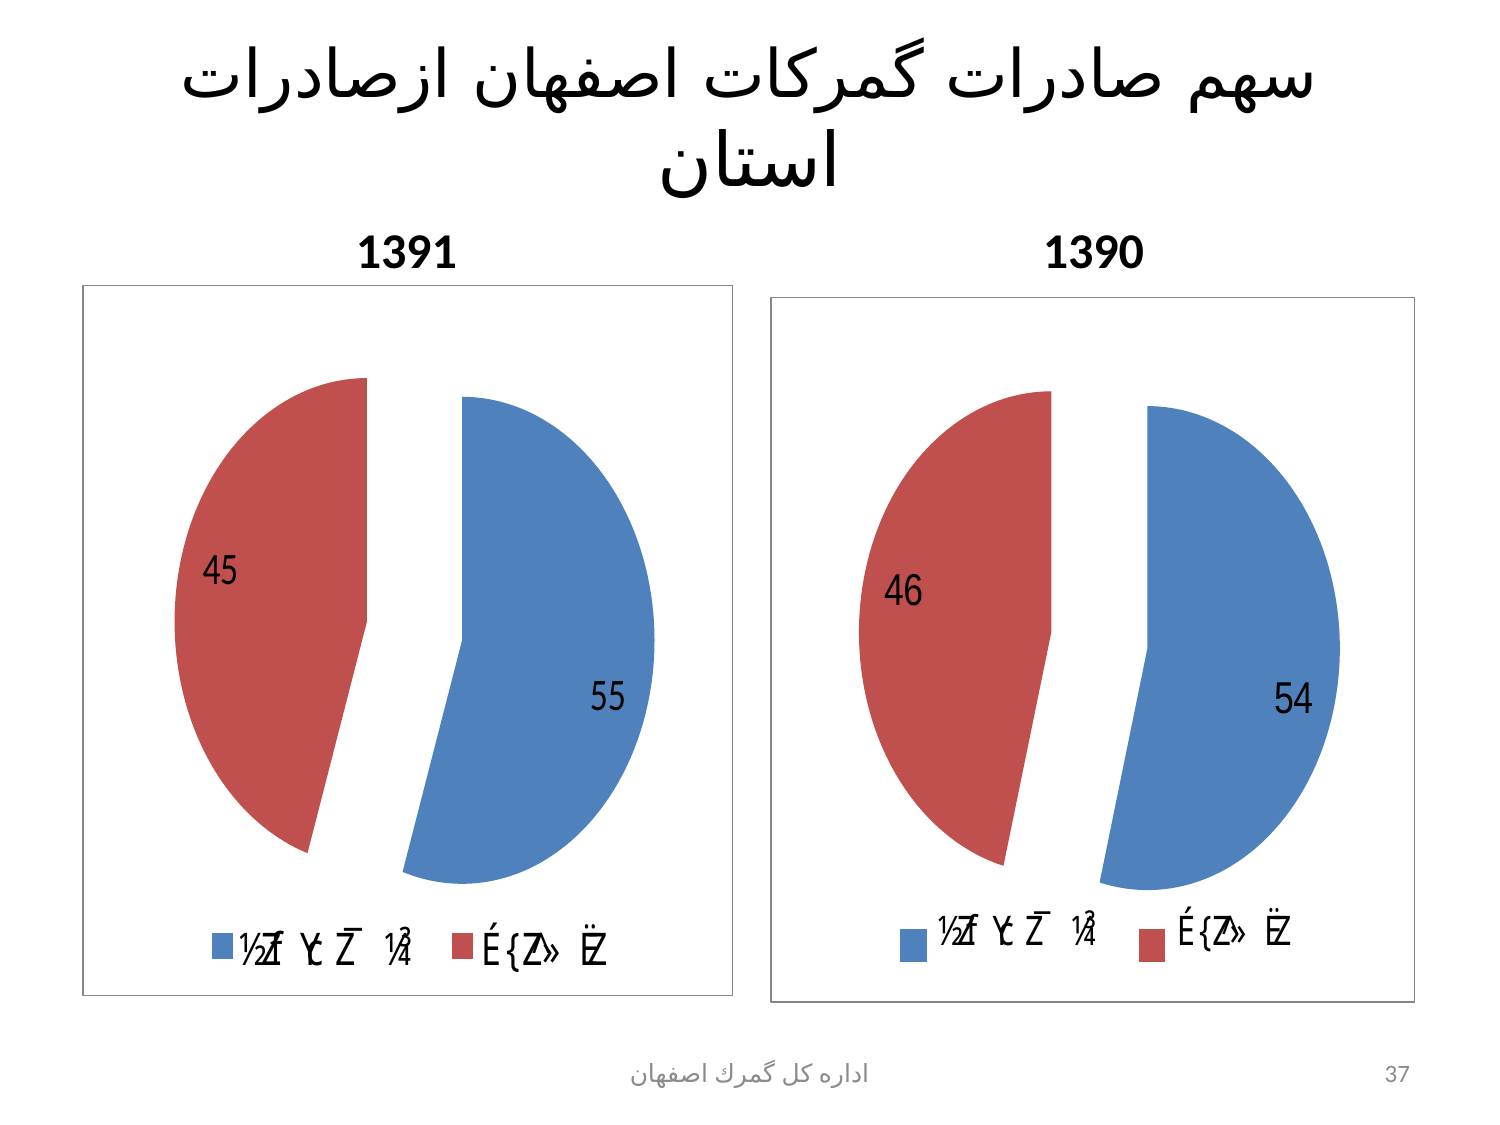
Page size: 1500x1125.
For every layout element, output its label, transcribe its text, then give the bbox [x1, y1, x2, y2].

slide_number 37 [1074, 1042, 1425, 1103]
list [74, 274, 738, 1001]
title سهم صادرات گمركات اصفهان ازصادرات استان [74, 44, 1426, 188]
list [762, 287, 1425, 1013]
list 1391 [74, 199, 738, 274]
list 1390 [761, 187, 1426, 286]
footer اداره كل گمرك اصفهان [512, 1042, 988, 1103]
